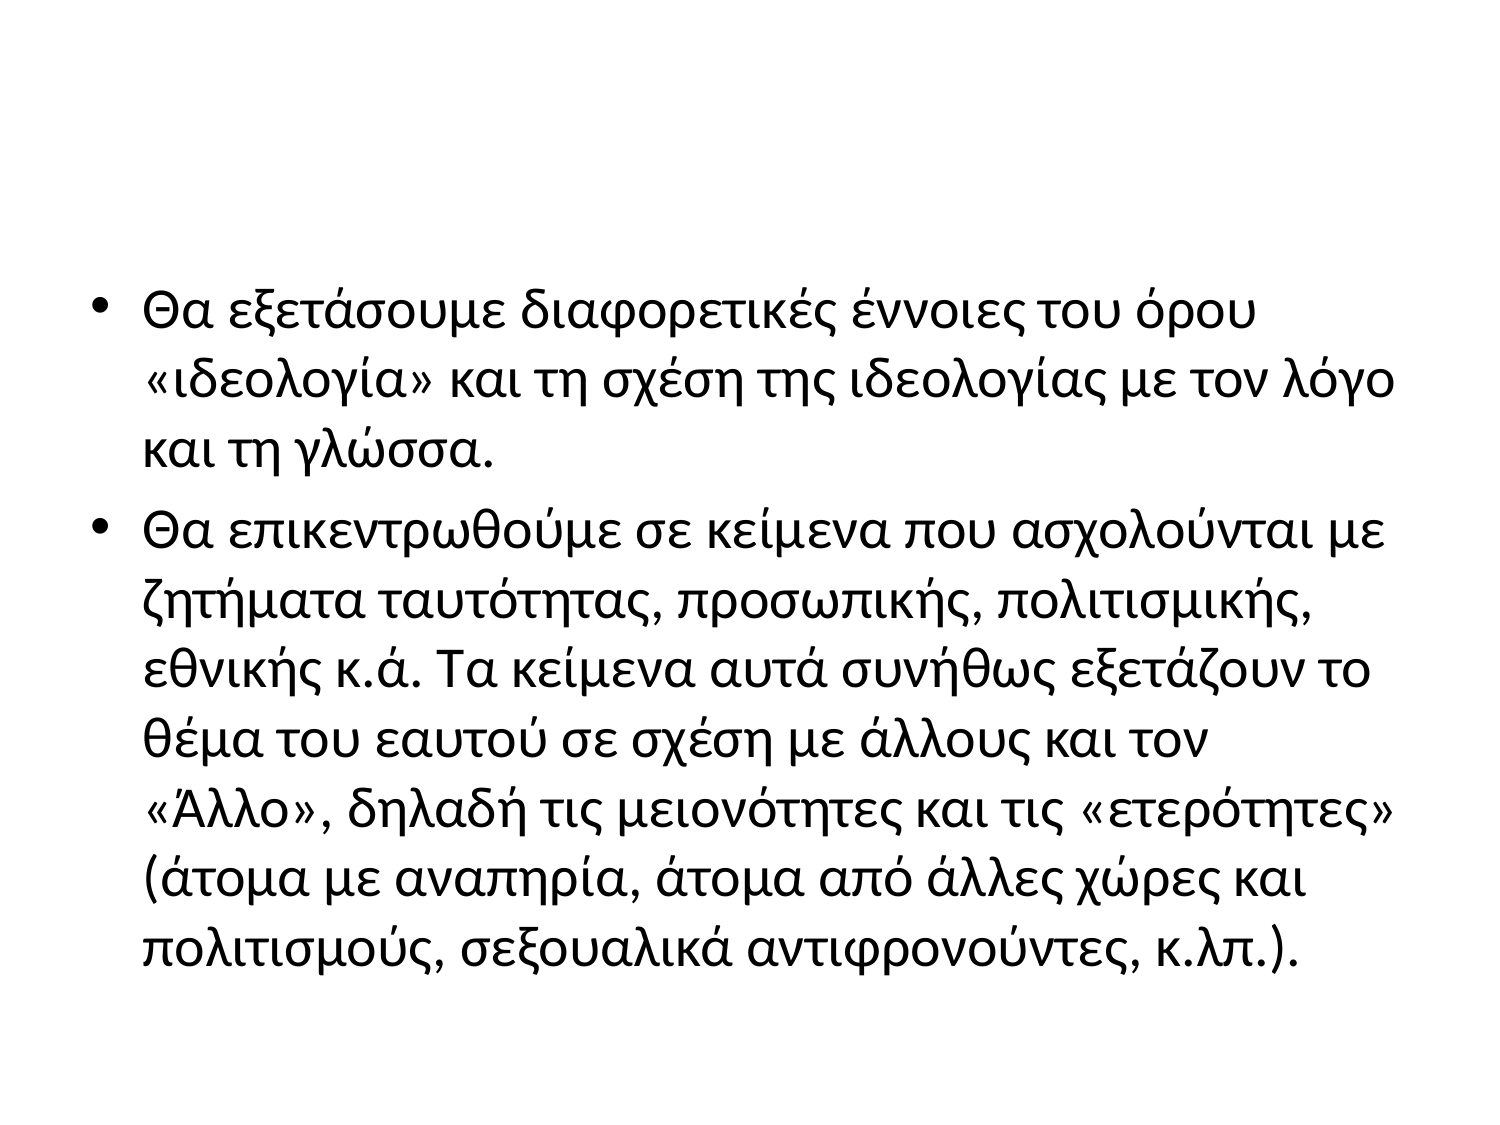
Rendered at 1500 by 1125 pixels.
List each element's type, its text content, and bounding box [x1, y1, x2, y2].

list Θα εξετάσουμε διαφορετικές έννοιες του όρου «ιδεολογία» και τη σχέση της ιδεολογίας με τον λόγο και τη γλώσσα. Θα επικεντρωθούμε σε κείμενα που ασχολούνται με ζητήματα ταυτότητας, προσωπικής, πολιτισμικής, εθνικής κ.ά. Τα κείμενα αυτά συνήθως εξετάζουν το θέμα του εαυτού σε σχέση με άλλους και τον «Άλλο», δηλαδή τις μειονότητες και τις «ετερότητες» (άτομα με αναπηρία, άτομα από άλλες χώρες και πολιτισμούς, σεξουαλικά αντιφρονούντες, κ.λπ.). [75, 262, 1425, 1005]
